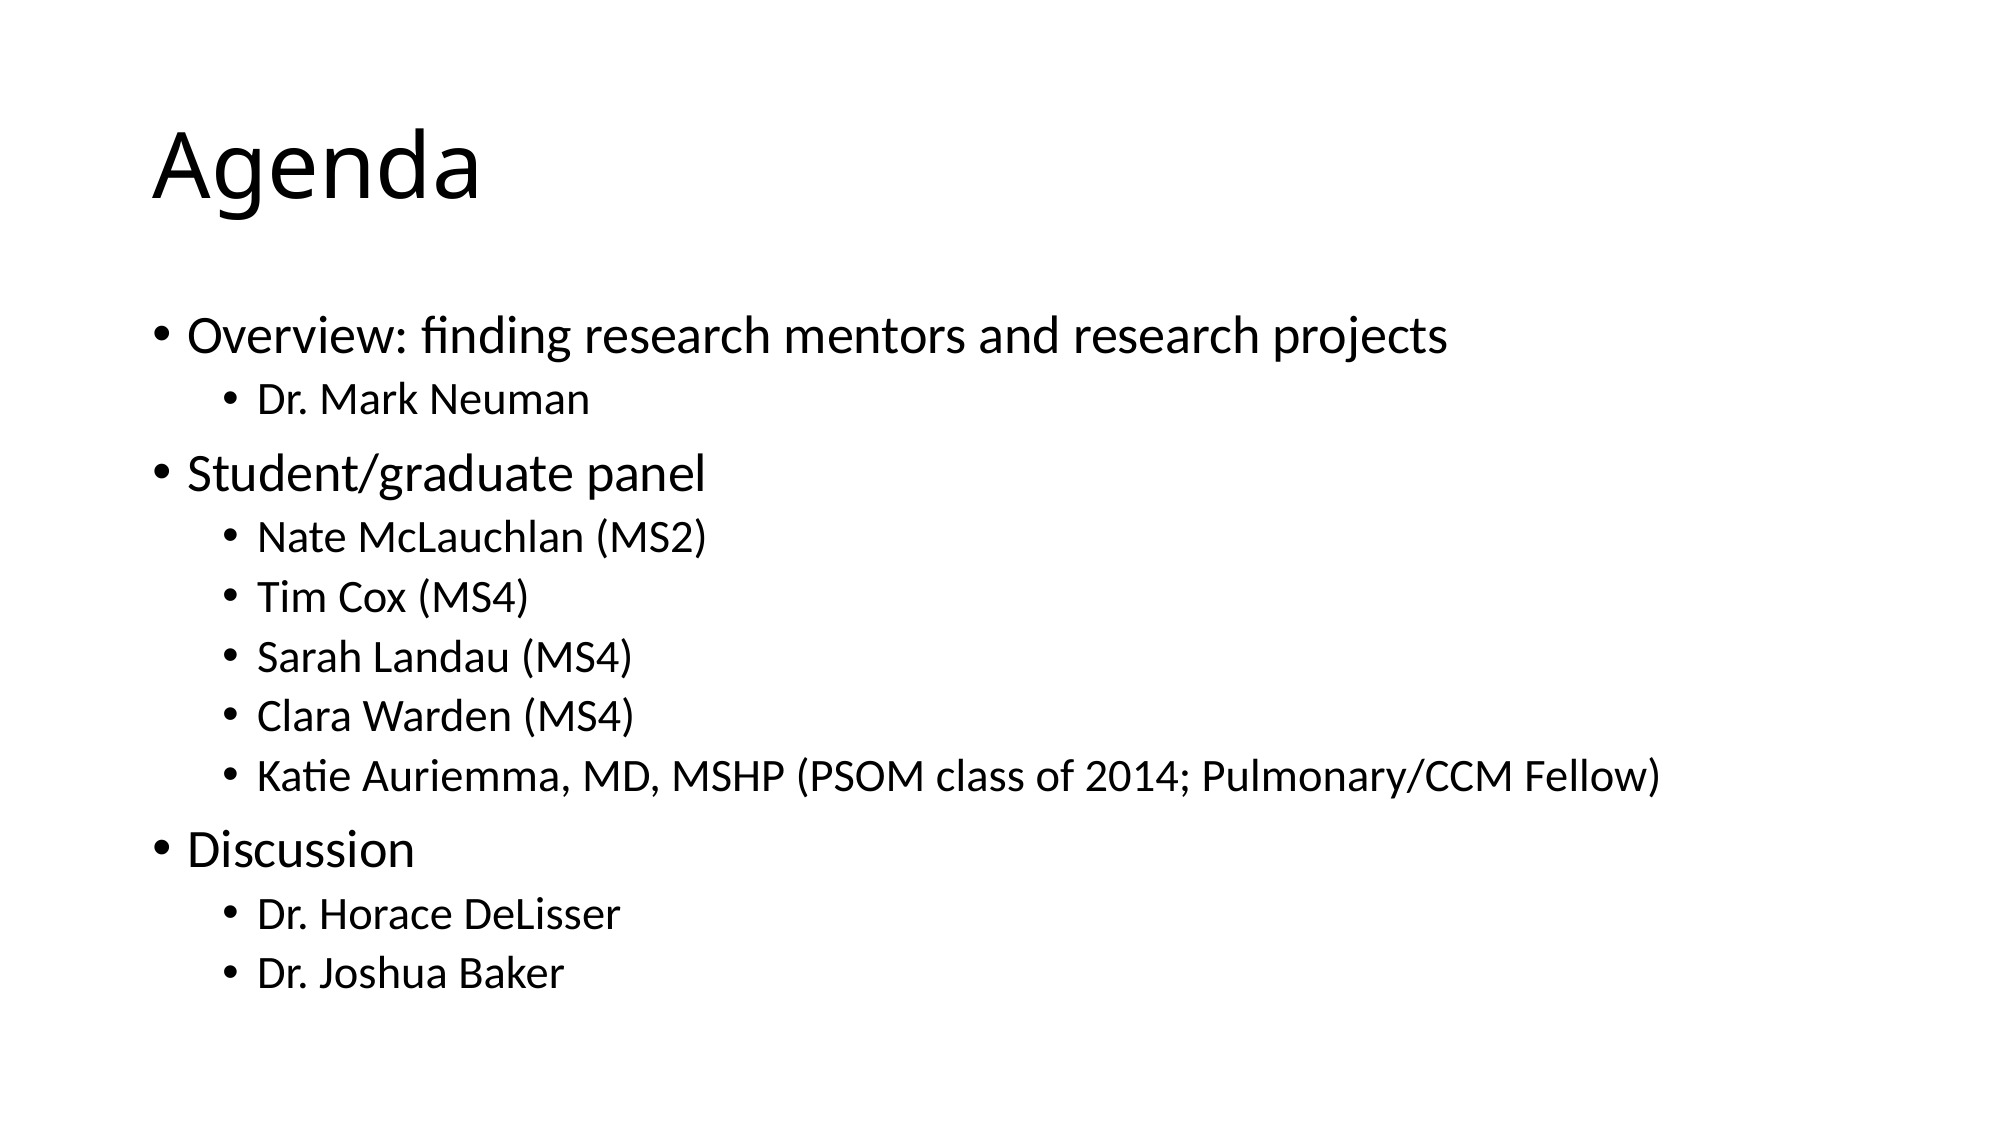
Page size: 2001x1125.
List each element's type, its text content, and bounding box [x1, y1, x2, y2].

list Overview: finding research mentors and research projects Dr. Mark Neuman Student/graduate panel Nate McLauchlan (MS2) Tim Cox (MS4) Sarah Landau (MS4) Clara Warden (MS4) Katie Auriemma, MD, MSHP (PSOM class of 2014; Pulmonary/CCM Fellow) Discussion Dr. Horace DeLisser Dr. Joshua Baker [137, 299, 1863, 1014]
title Agenda [137, 59, 1863, 278]
